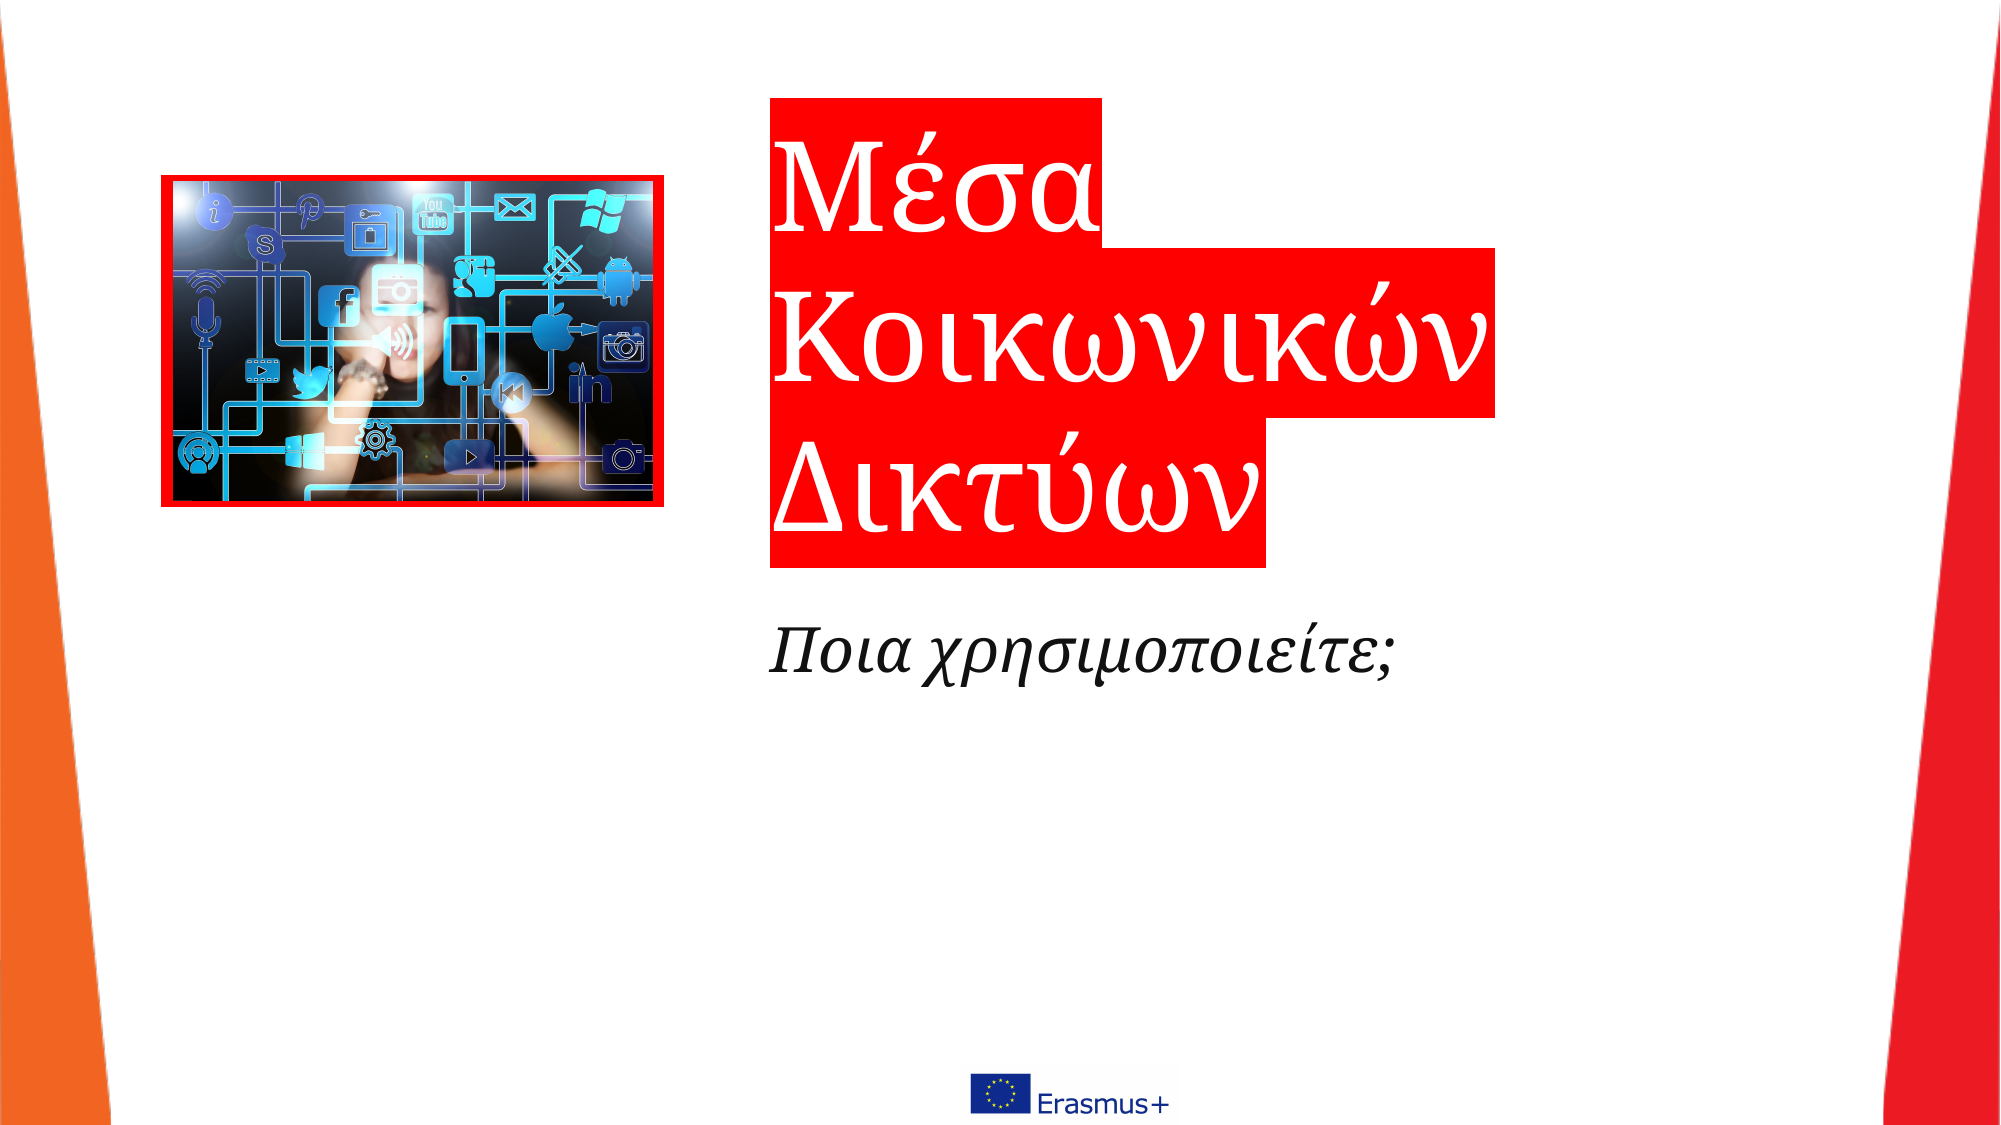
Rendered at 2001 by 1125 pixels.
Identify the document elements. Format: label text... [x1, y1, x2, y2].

picture [959, 1062, 1180, 1125]
picture [212, 436, 223, 446]
title Μέσα Κοικωνικών Δικτύων [749, 85, 1533, 351]
subtitle Ποια χρησιμοποιείτε; [755, 595, 1527, 767]
picture [173, 181, 653, 501]
picture [173, 436, 223, 501]
picture [229, 407, 258, 431]
